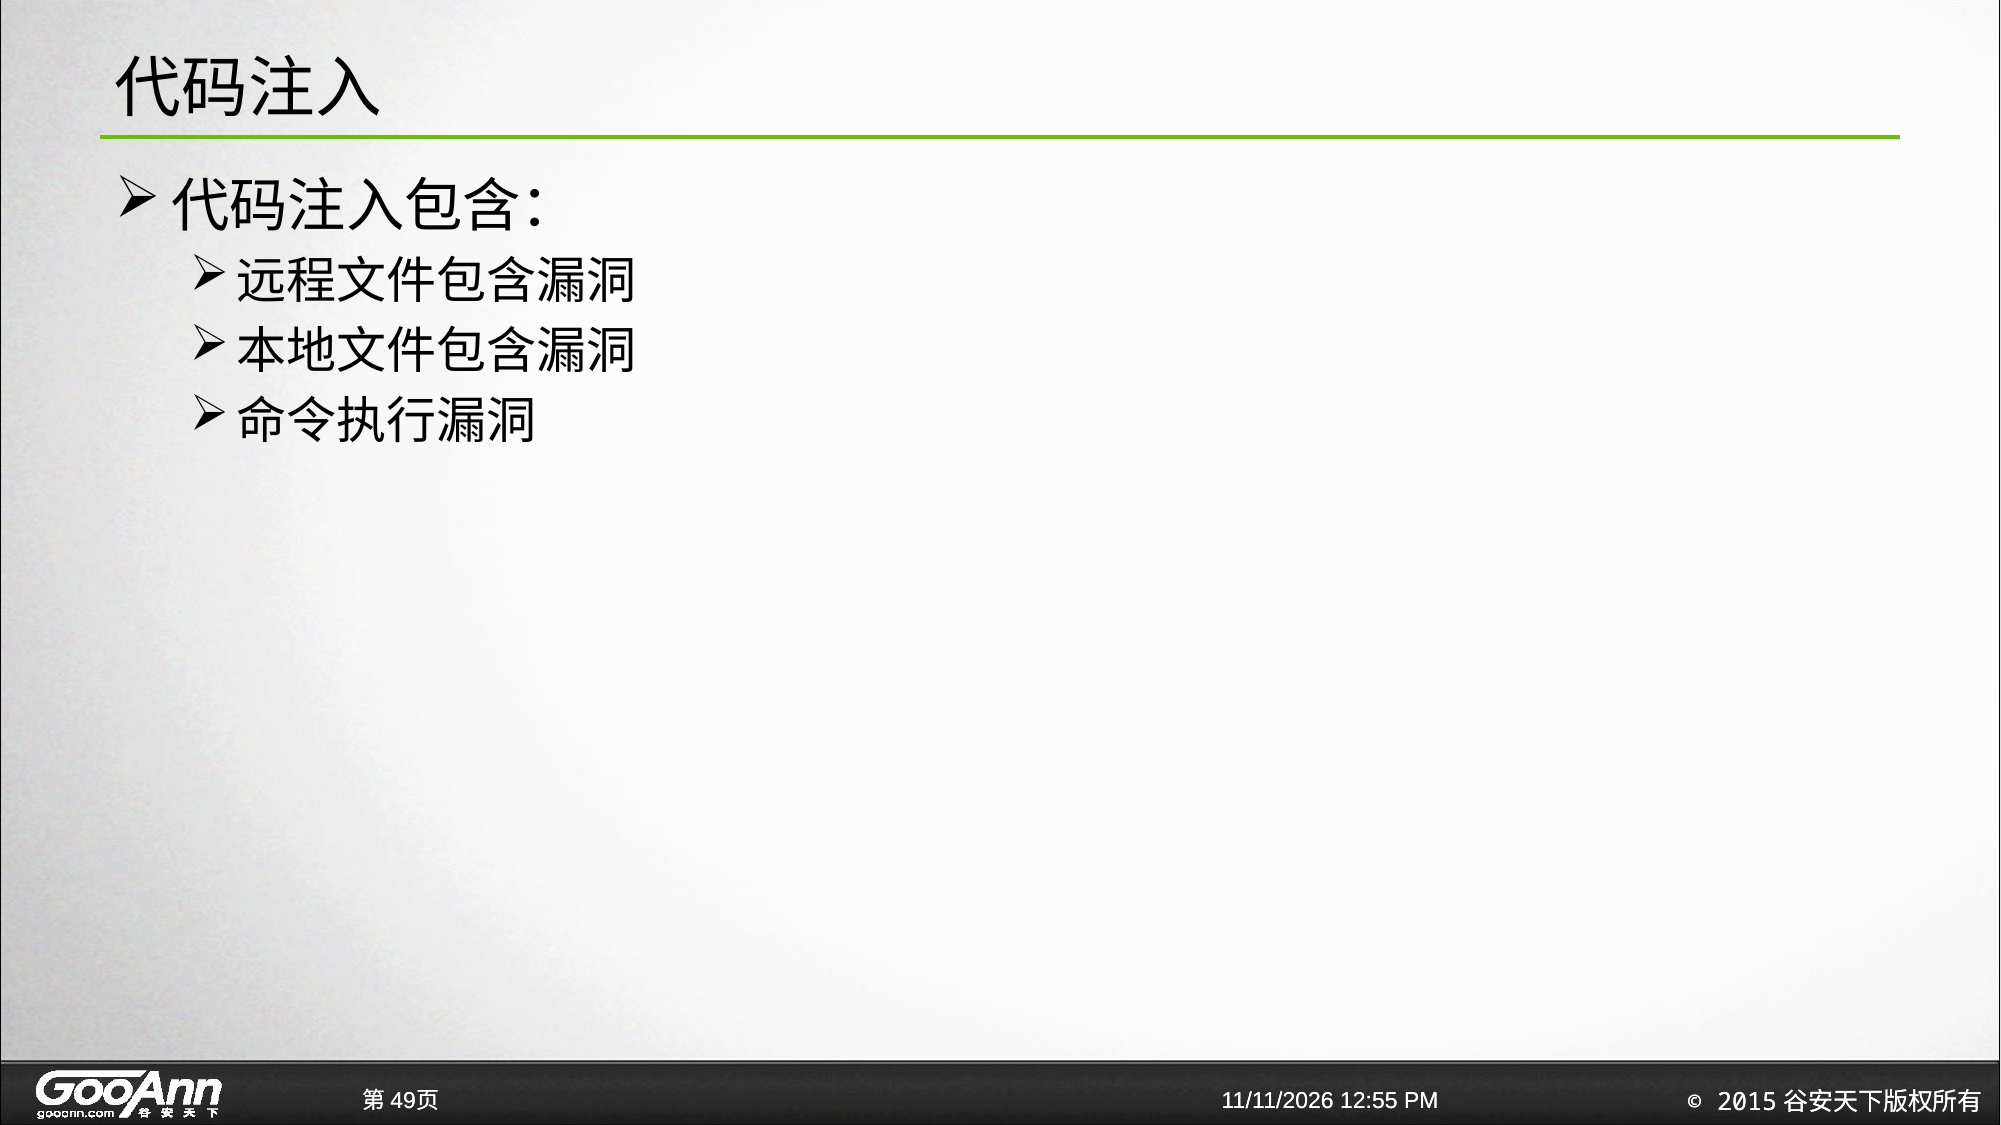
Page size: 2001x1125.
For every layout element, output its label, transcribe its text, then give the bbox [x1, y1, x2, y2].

title 代码注入 [99, 45, 1900, 126]
list 代码注入包含： 远程文件包含漏洞 本地文件包含漏洞 命令执行漏洞 [99, 160, 1900, 1005]
picture [0, 0, 2001, 1125]
